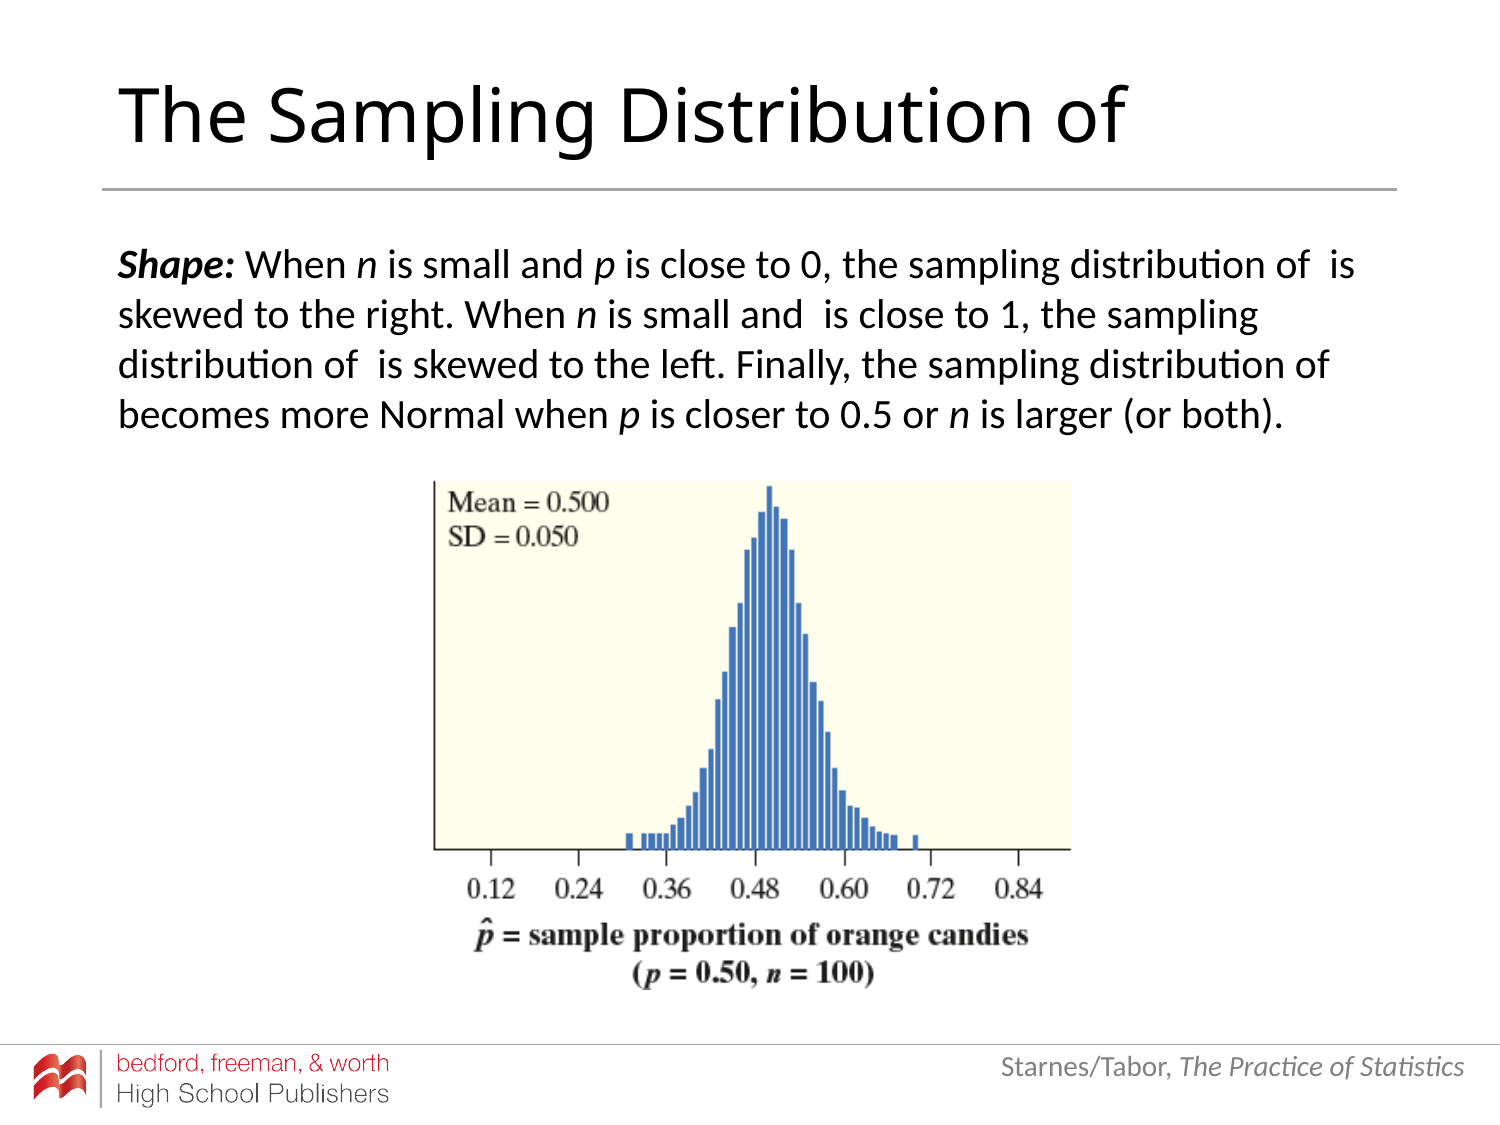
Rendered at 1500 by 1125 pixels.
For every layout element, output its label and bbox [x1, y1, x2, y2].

picture [427, 471, 1073, 990]
picture [30, 1046, 392, 1111]
